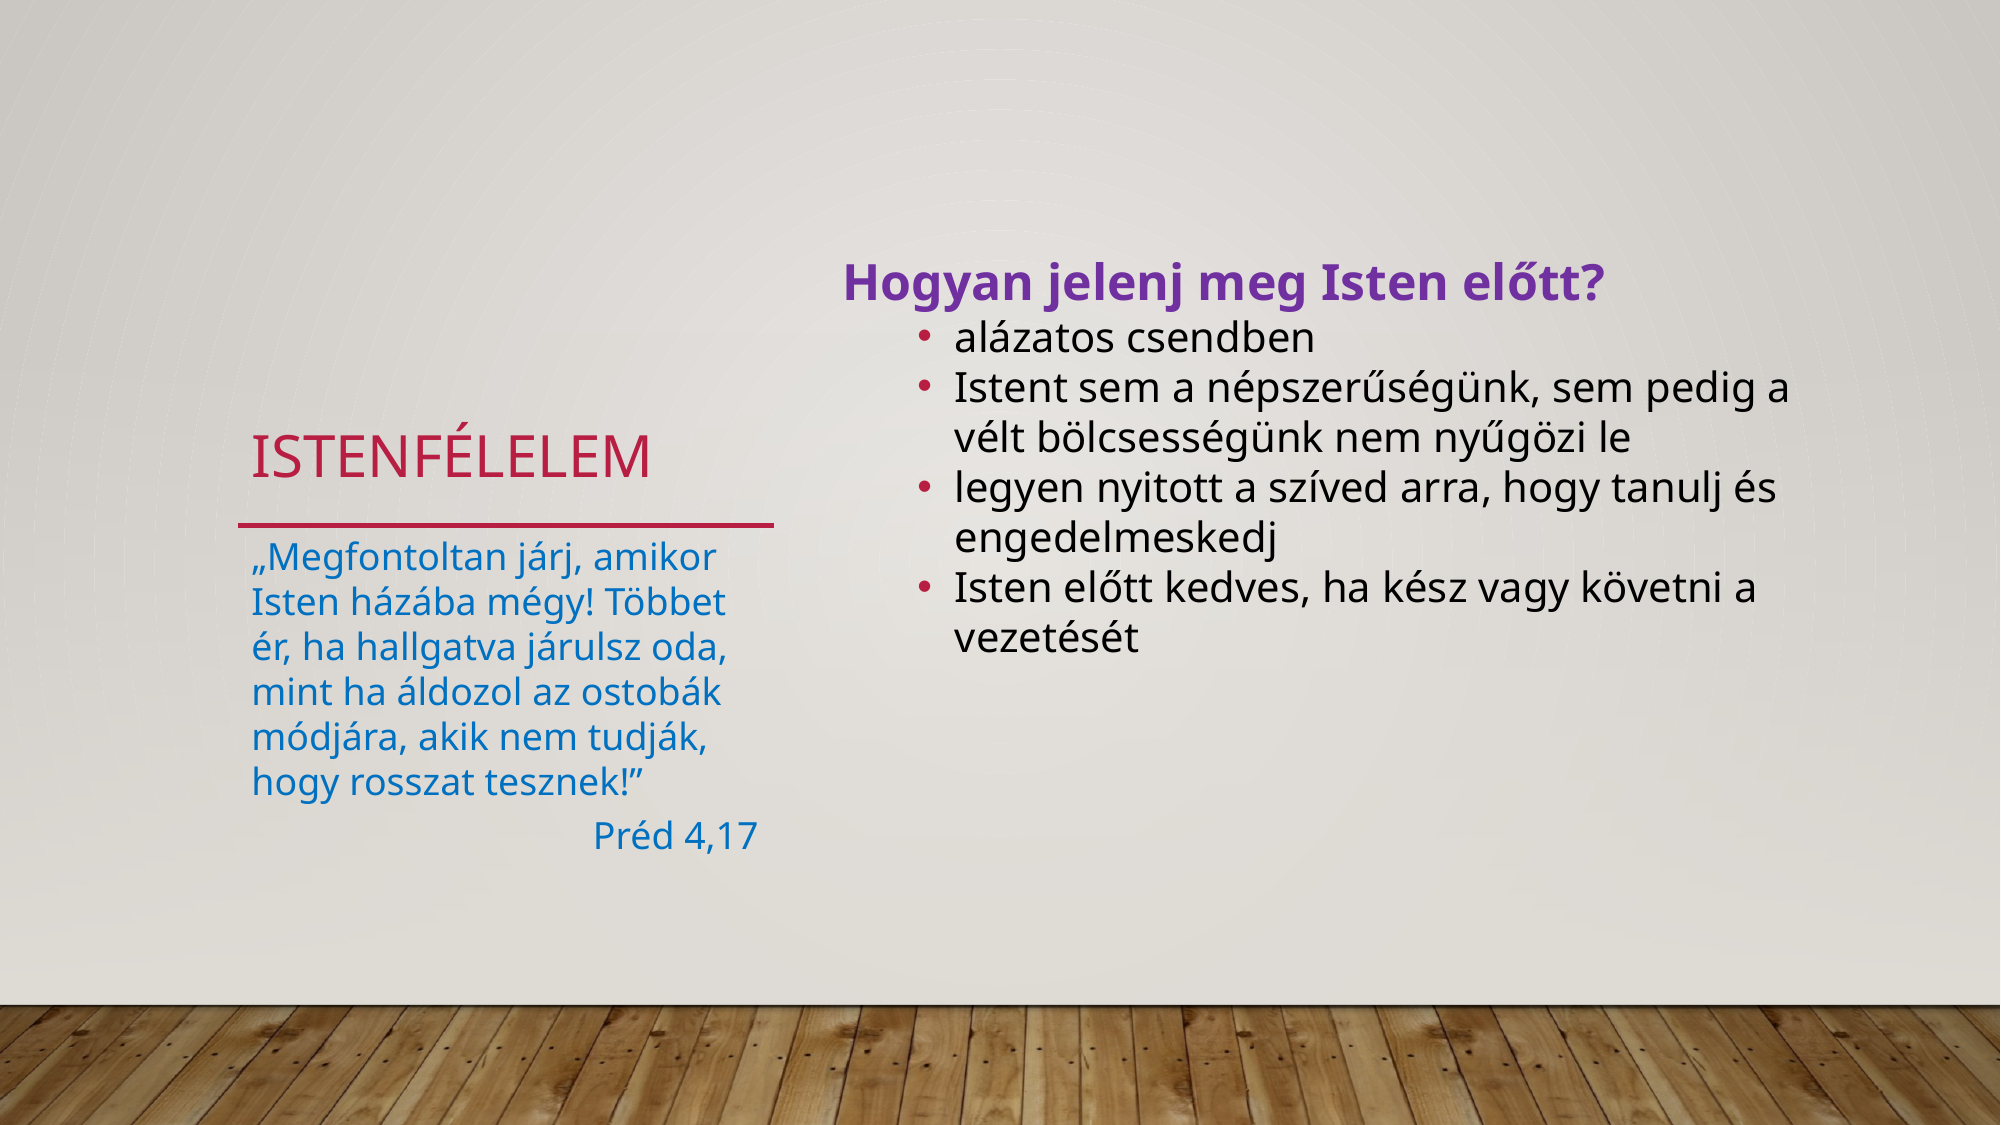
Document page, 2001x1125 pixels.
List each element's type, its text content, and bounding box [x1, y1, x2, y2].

title istenfélelem [236, 131, 774, 500]
list „Megfontoltan járj, amikor Isten házába mégy! Többet ér, ha hallgatva járulsz oda, mint ha áldozol az ostobák módjára, akik nem tudják, hogy rosszat tesznek!” Préd 4,17 [236, 525, 774, 936]
picture [0, 1005, 2000, 1125]
list Hogyan jelenj meg Isten előtt? alázatos csendben Istent sem a népszerűségünk, sem pedig a vélt bölcsességünk nem nyűgözi le legyen nyitott a szíved arra, hogy tanulj és engedelmeskedj Isten előtt kedves, ha kész vagy követni a vezetését [827, 42, 1814, 958]
